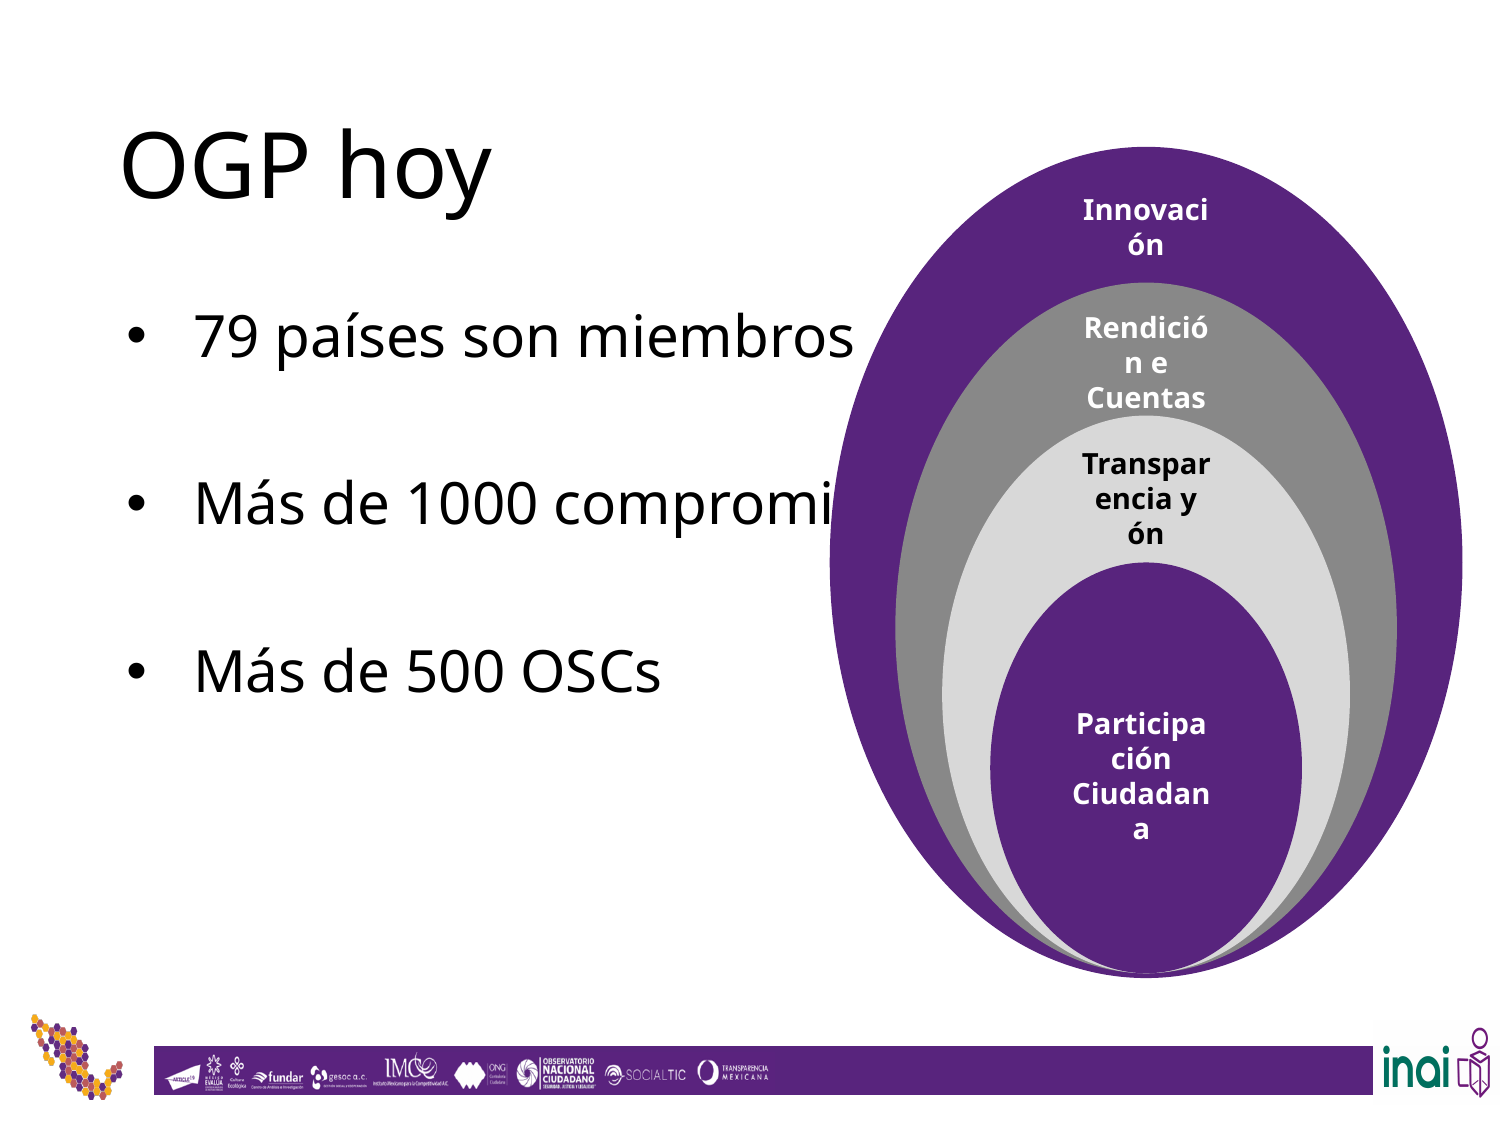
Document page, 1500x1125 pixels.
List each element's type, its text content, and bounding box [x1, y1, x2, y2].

title OGP hoy [103, 59, 1397, 278]
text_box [829, 146, 1463, 979]
picture [154, 1052, 775, 1093]
picture [1373, 1020, 1500, 1105]
picture [24, 1013, 123, 1101]
list 79 países son miembros Más de 1000 compromisos Más de 500 OSCs [103, 299, 1397, 1014]
